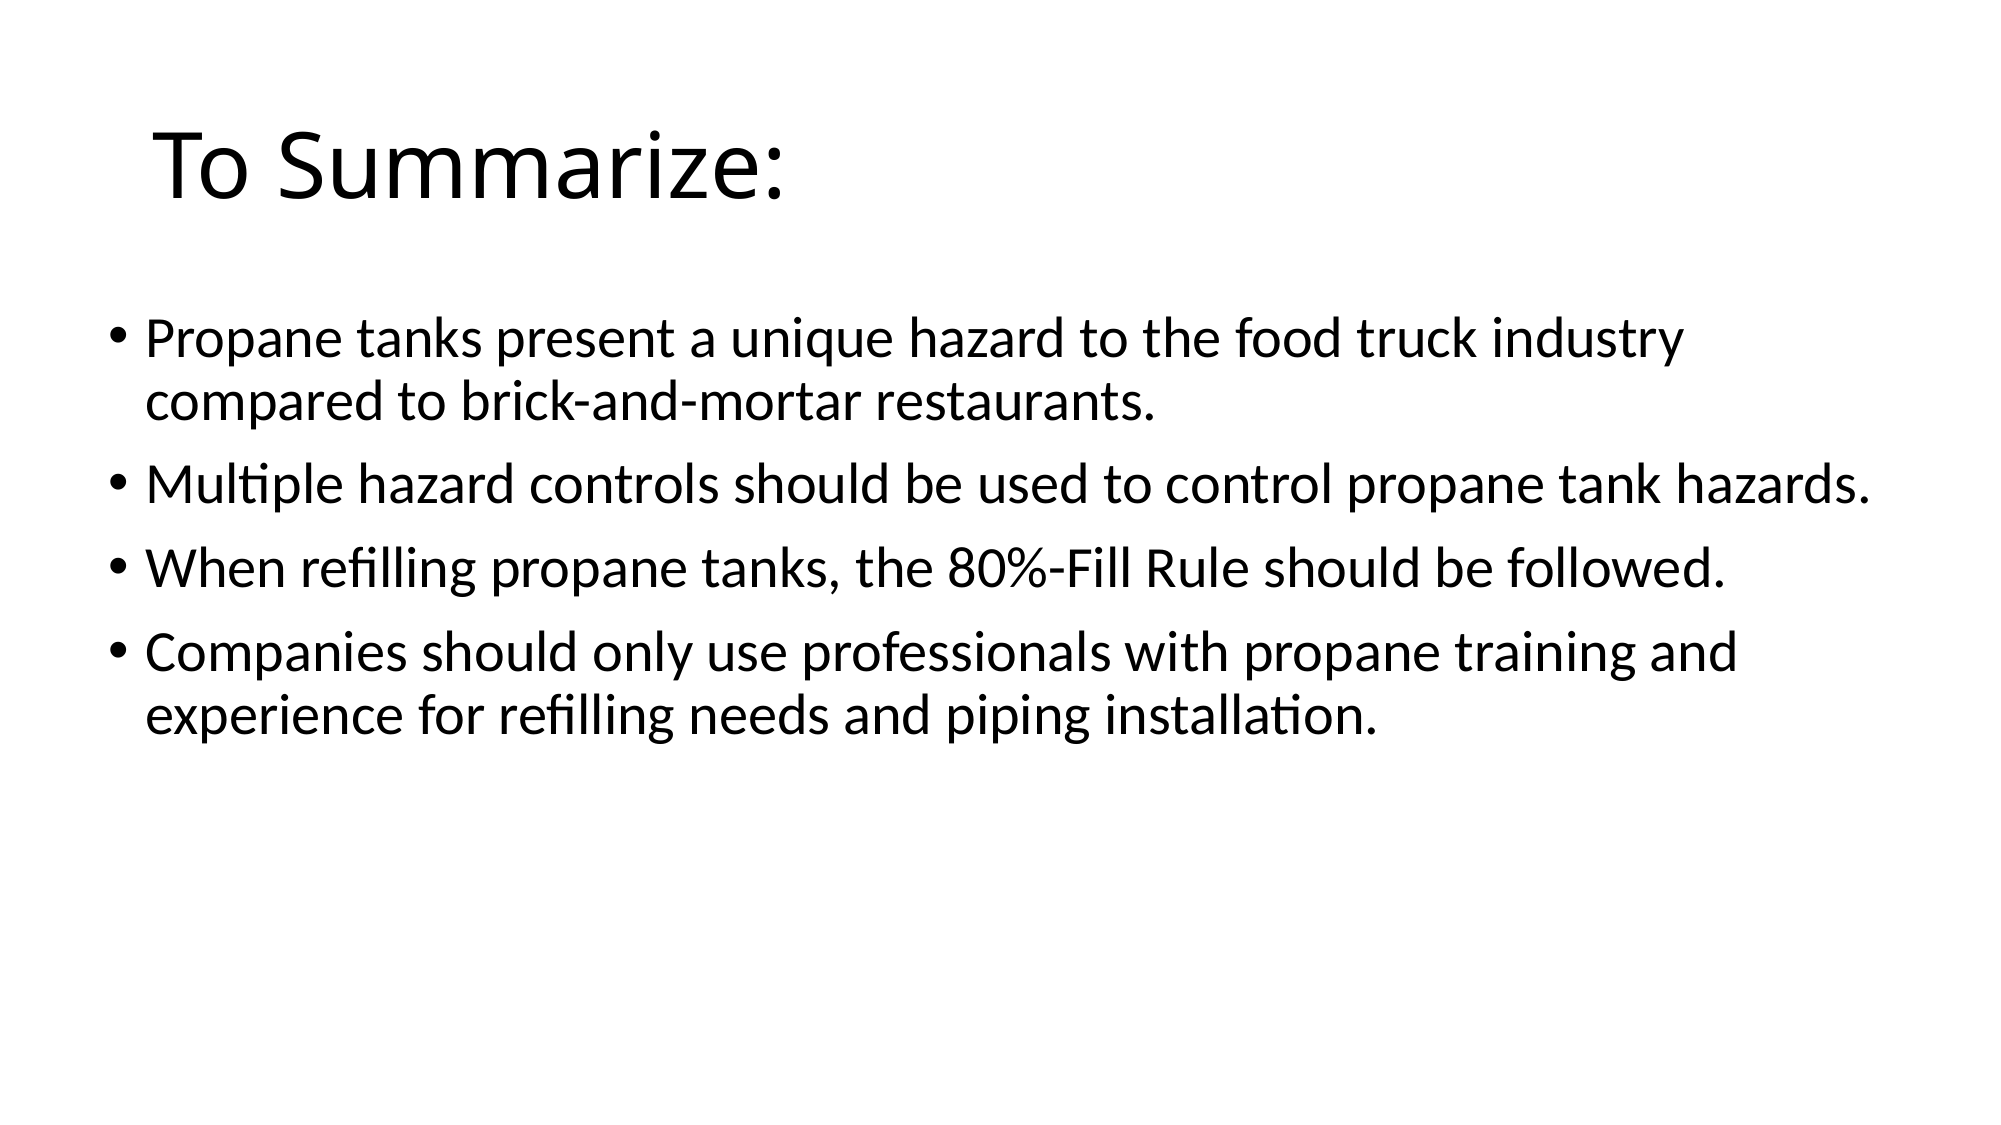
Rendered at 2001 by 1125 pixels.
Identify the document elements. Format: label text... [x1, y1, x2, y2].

list Propane tanks present a unique hazard to the food truck industry compared to brick-and-mortar restaurants. Multiple hazard controls should be used to control propane tank hazards. When refilling propane tanks, the 80%-Fill Rule should be followed. Companies should only use professionals with propane training and experience for refilling needs and piping installation. [93, 299, 1930, 1014]
title To Summarize: [137, 59, 1863, 278]
